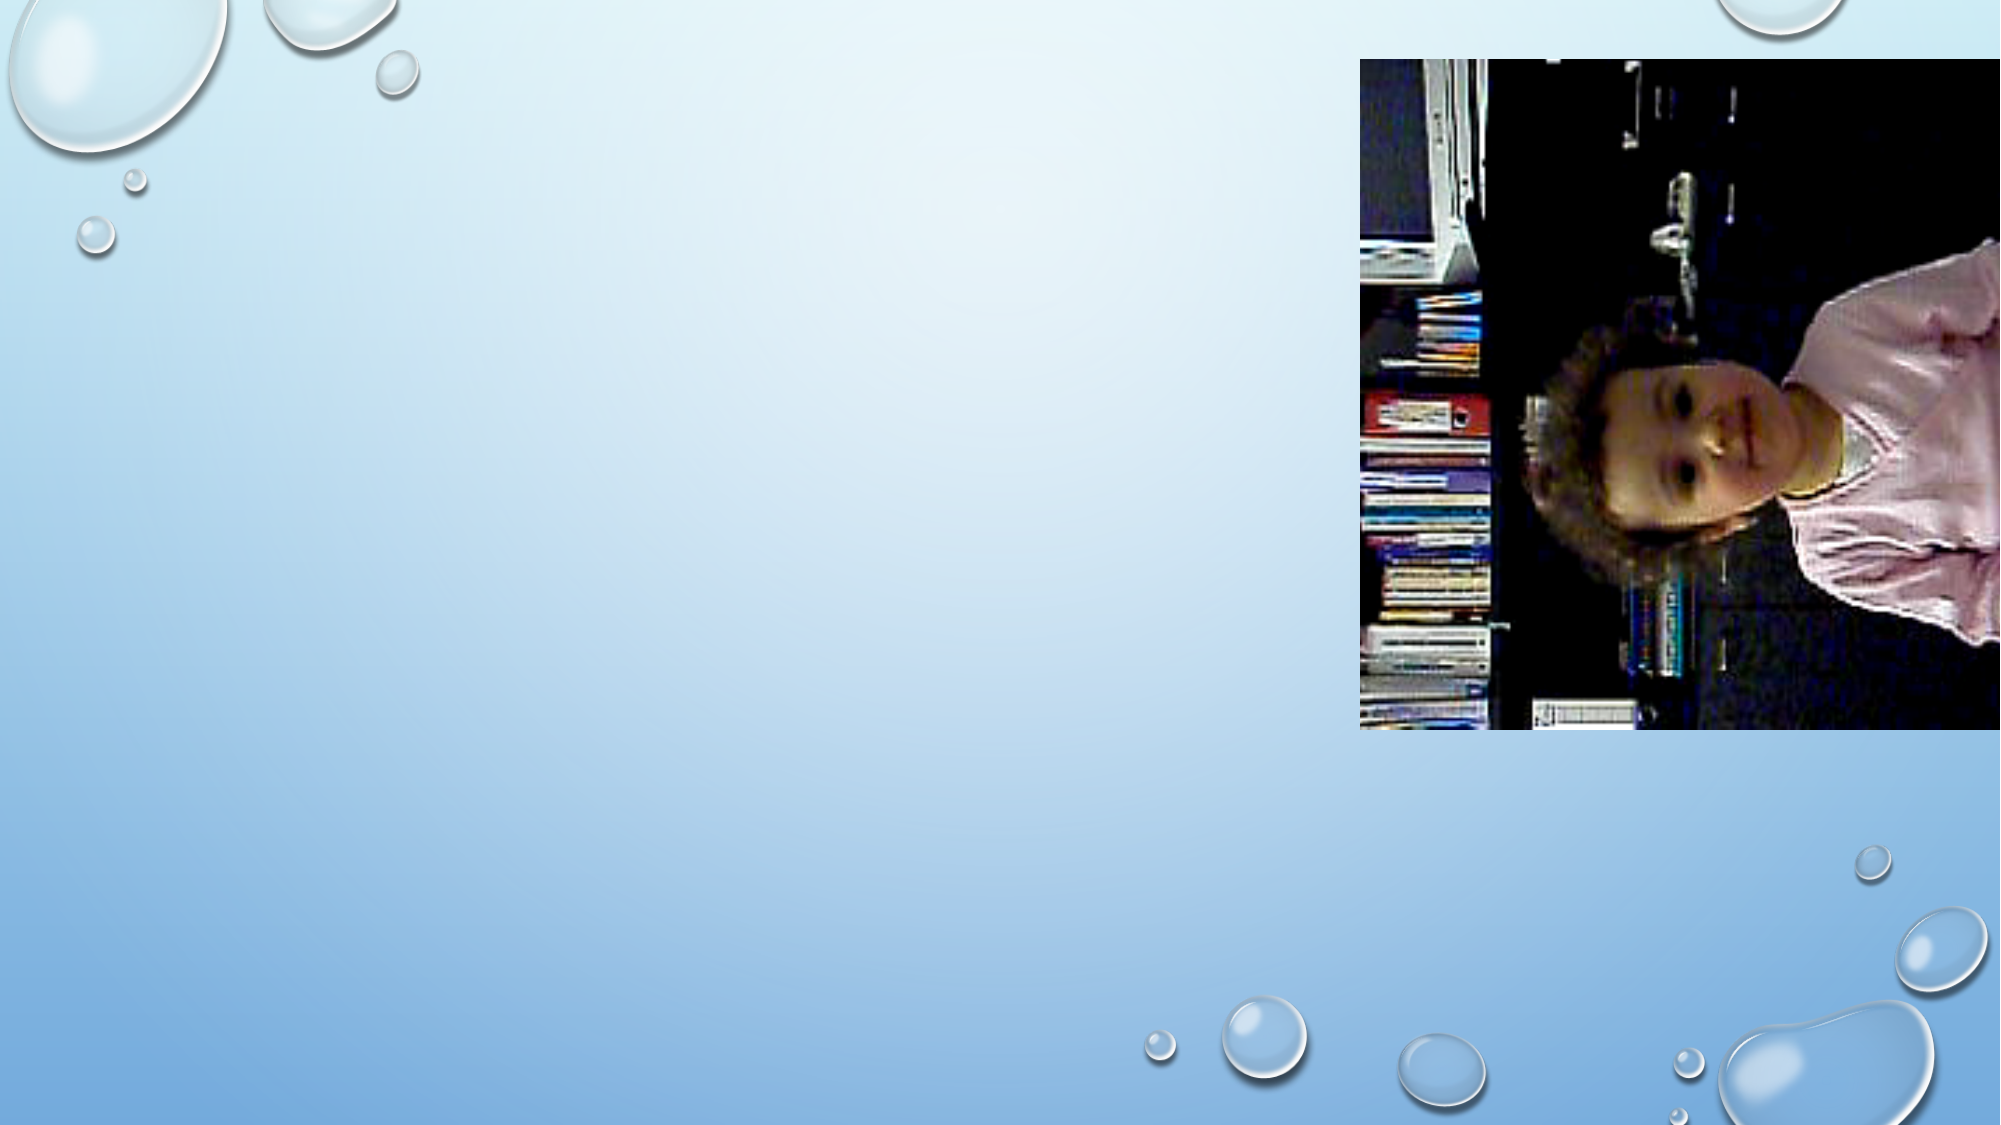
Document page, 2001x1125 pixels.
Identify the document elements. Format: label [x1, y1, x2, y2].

list [576, 170, 1473, 843]
picture [0, 0, 2000, 1125]
